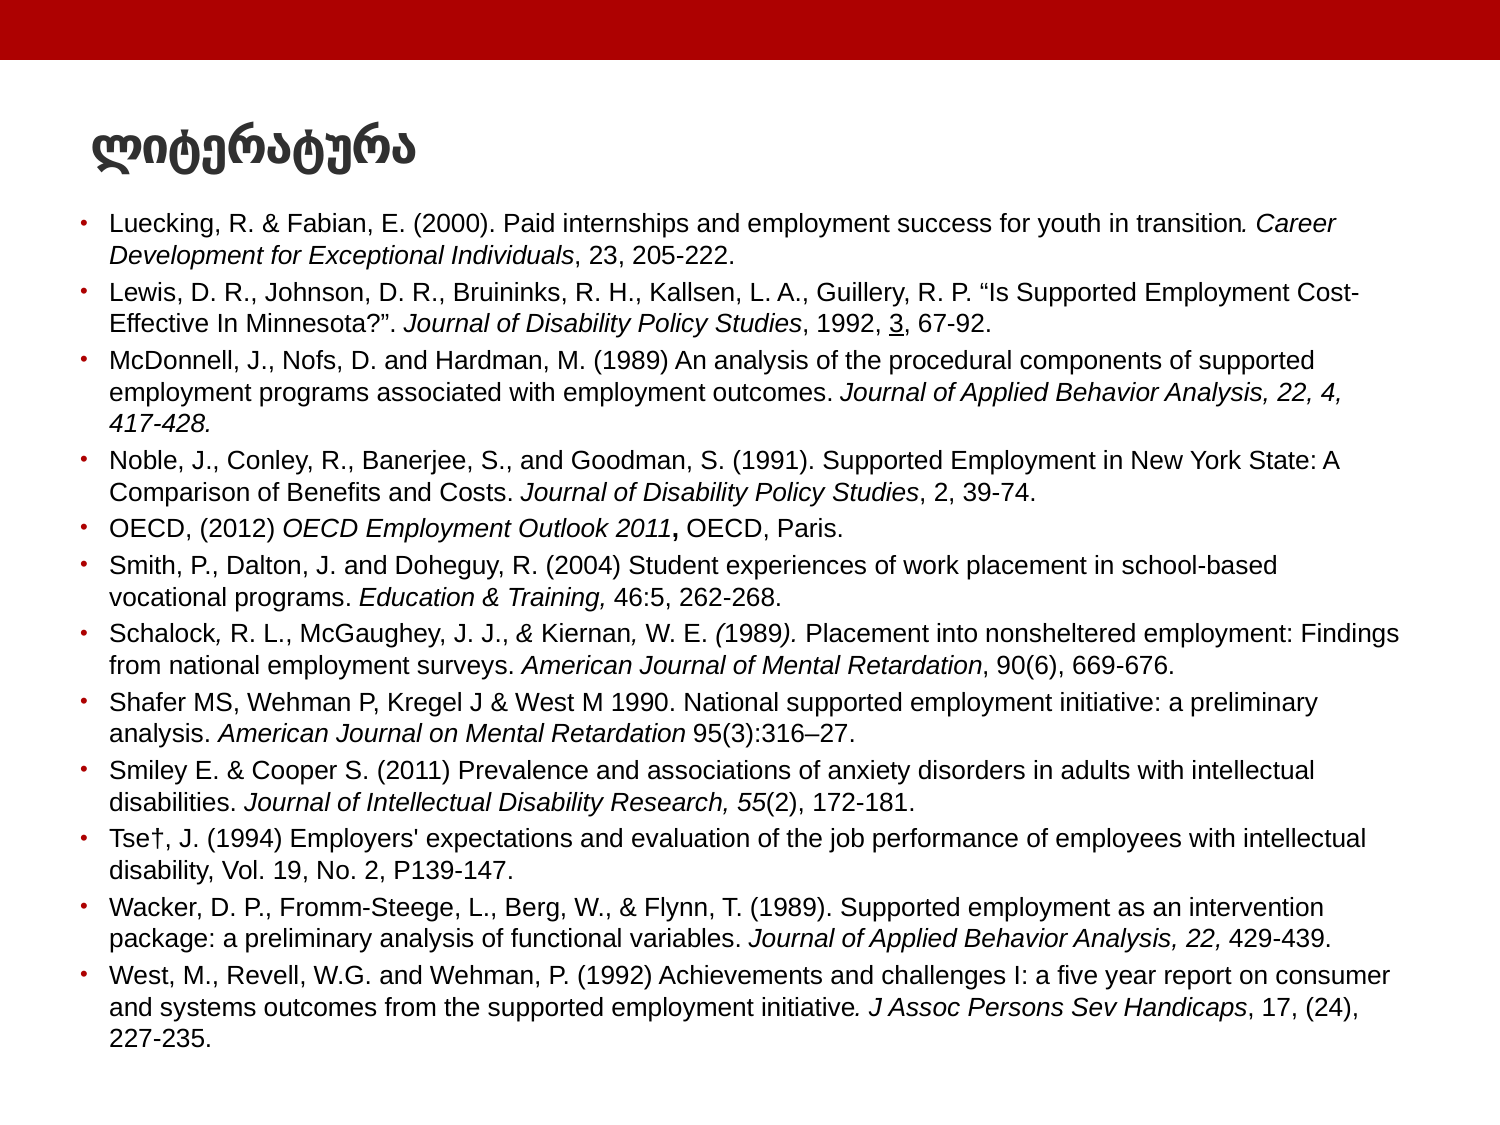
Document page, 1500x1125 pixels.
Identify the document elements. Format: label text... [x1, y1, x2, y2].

title ლიტერატურა [75, 87, 1425, 200]
list Luecking, R. & Fabian, E. (2000). Paid internships and employment success for youth in transition. Career Development for Exceptional Individuals, 23, 205-222. Lewis, D. R., Johnson, D. R., Bruininks, R. H., Kallsen, L. A., Guillery, R. P. “Is Supported Employment Cost-Effective In Minnesota?”. Journal of Disability Policy Studies, 1992, 3, 67-92. McDonnell, J., Nofs, D. and Hardman, M. (1989) An analysis of the procedural components of supported employment programs associated with employment outcomes. Journal of Applied Behavior Analysis, 22, 4, 417-428. Noble, J., Conley, R., Banerjee, S., and Goodman, S. (1991). Supported Employment in New York State: A Comparison of Benefits and Costs. Journal of Disability Policy Studies, 2, 39-74. OECD, (2012) OECD Employment Outlook 2011, OECD, Paris. Smith, P., Dalton, J. and Doheguy, R. (2004) Student experiences of work placement in school-based vocational programs. Education & Training, 46:5, 262-268. Schalock, R. L., McGaughey, J. J., & Kiernan, W. E. (1989). Placement into nonsheltered employment: Findings from national employment surveys. American Journal of Mental Retardation, 90(6), 669-676. Shafer MS, Wehman P, Kregel J & West M 1990. National supported employment initiative: a preliminary analysis. American Journal on Mental Retardation 95(3):316–27. Smiley E. & Cooper S. (2011) Prevalence and associations of anxiety disorders in adults with intellectual disabilities. Journal of Intellectual Disability Research, 55(2), 172-181. Tse†, J. (1994) Employers' expectations and evaluation of the job performance of employees with intellectual disability, Vol. 19, No. 2, P139-147. Wacker, D. P., Fromm-Steege, L., Berg, W., & Flynn, T. (1989). Supported employment as an intervention package: a preliminary analysis of functional variables. Journal of Applied Behavior Analysis, 22, 429-439. West, M., Revell, W.G. and Wehman, P. (1992) Achievements and challenges I: a five year report on consumer and systems outcomes from the supported employment initiative. J Assoc Persons Sev Handicaps, 17, (24), 227-235. [64, 199, 1415, 1068]
